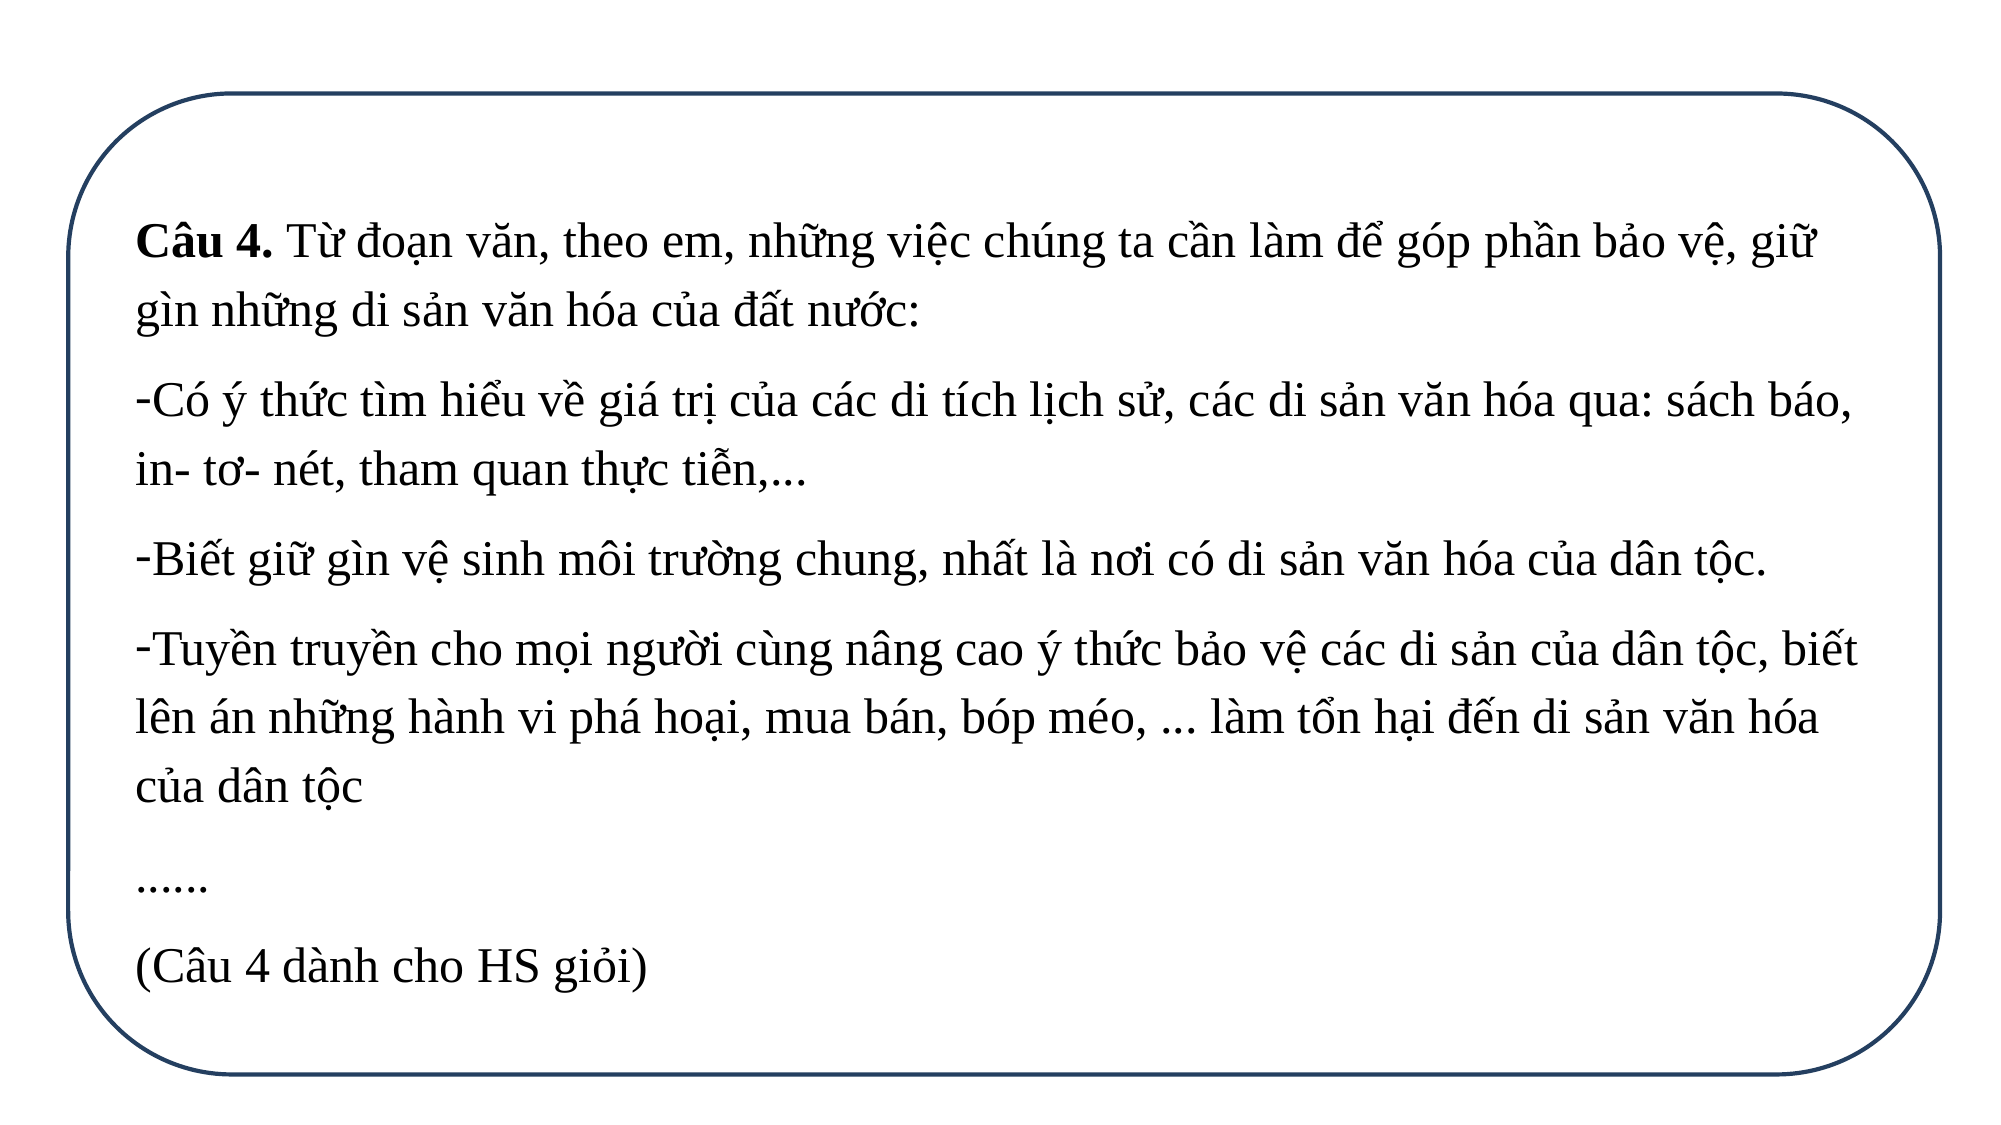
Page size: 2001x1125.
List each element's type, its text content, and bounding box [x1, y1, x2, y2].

text_box [68, 93, 1941, 1031]
text_box Câu 4. Từ đoạn văn, theo em, những việc chúng ta cần làm để góp phần bảo vệ, giữ gìn những di sản văn hóa của đất nước: Có ý thức tìm hiểu về giá trị của các di tích lịch sử, các di sản văn hóa qua: sách báo, in- tơ- nét, tham quan thực tiễn,... Biết giữ gìn vệ sinh môi trường chung, nhất là nơi có di sản văn hóa của dân tộc. Tuyền truyền cho mọi người cùng nâng cao ý thức bảo vệ các di sản của dân tộc, biết lên án những hành vi phá hoại, mua bán, bóp méo, ... làm tổn hại đến di sản văn hóa của dân tộc ...... (Câu 4 dành cho HS giỏi) [120, 191, 1906, 1069]
text_box [189, 1069, 1819, 1075]
